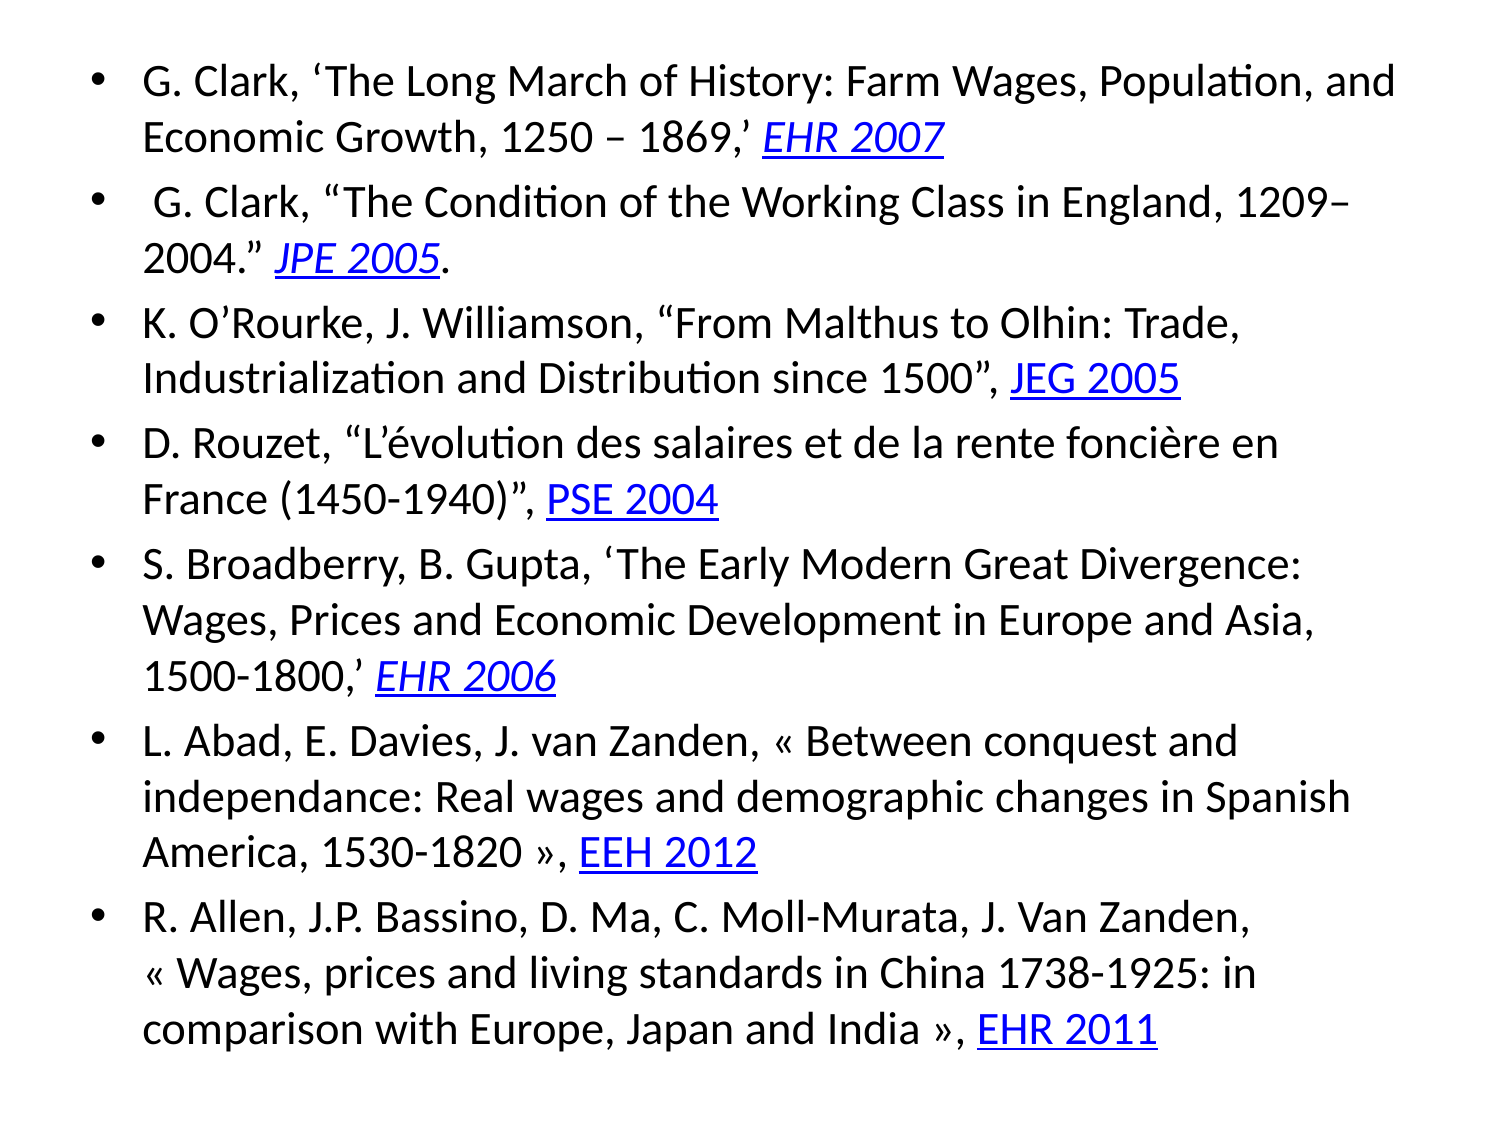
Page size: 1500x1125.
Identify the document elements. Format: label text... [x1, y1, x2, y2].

list G. Clark, ‘The Long March of History: Farm Wages, Population, and Economic Growth, 1250 – 1869,’ EHR 2007 G. Clark, “The Condition of the Working Class in England, 1209–2004.” JPE 2005. K. O’Rourke, J. Williamson, “From Malthus to Olhin: Trade, Industrialization and Distribution since 1500”, JEG 2005 D. Rouzet, “L’évolution des salaires et de la rente foncière en France (1450-1940)”, PSE 2004 S. Broadberry, B. Gupta, ‘The Early Modern Great Divergence: Wages, Prices and Economic Development in Europe and Asia, 1500-1800,’ EHR 2006 L. Abad, E. Davies, J. van Zanden, « Between conquest and independance: Real wages and demographic changes in Spanish America, 1530-1820 », EEH 2012 R. Allen, J.P. Bassino, D. Ma, C. Moll-Murata, J. Van Zanden, « Wages, prices and living standards in China 1738-1925: in comparison with Europe, Japan and India », EHR 2011 [75, 42, 1425, 1071]
